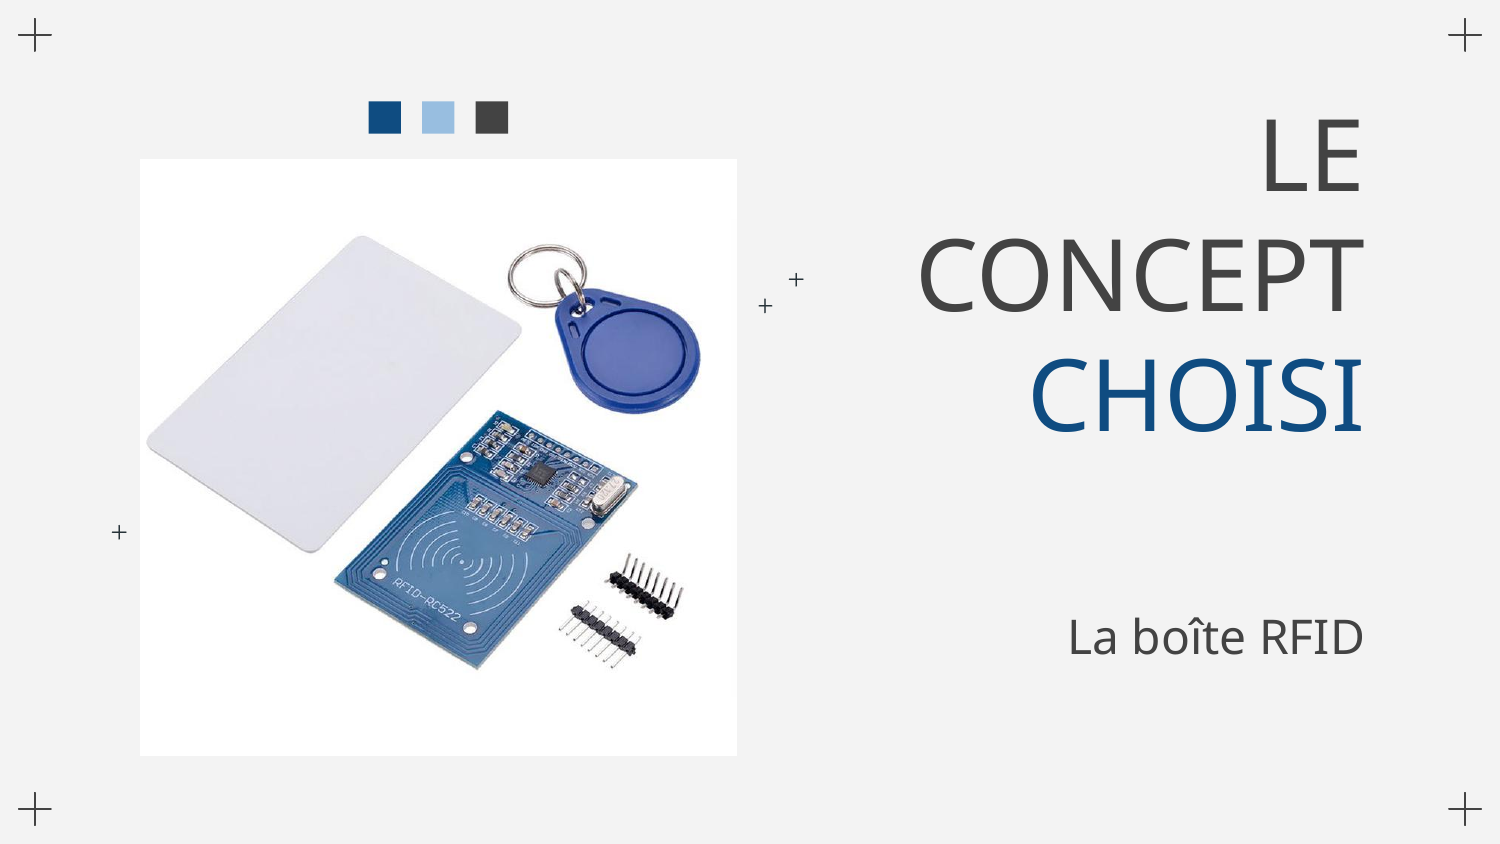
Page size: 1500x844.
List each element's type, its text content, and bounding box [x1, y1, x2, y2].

text_box [422, 101, 455, 134]
picture [746, 253, 815, 338]
text_box [368, 101, 401, 134]
text_box [475, 101, 509, 134]
subtitle La boîte RFID [861, 374, 1381, 680]
title LE CONCEPT CHOISI [878, 76, 1381, 351]
picture [98, 159, 737, 756]
